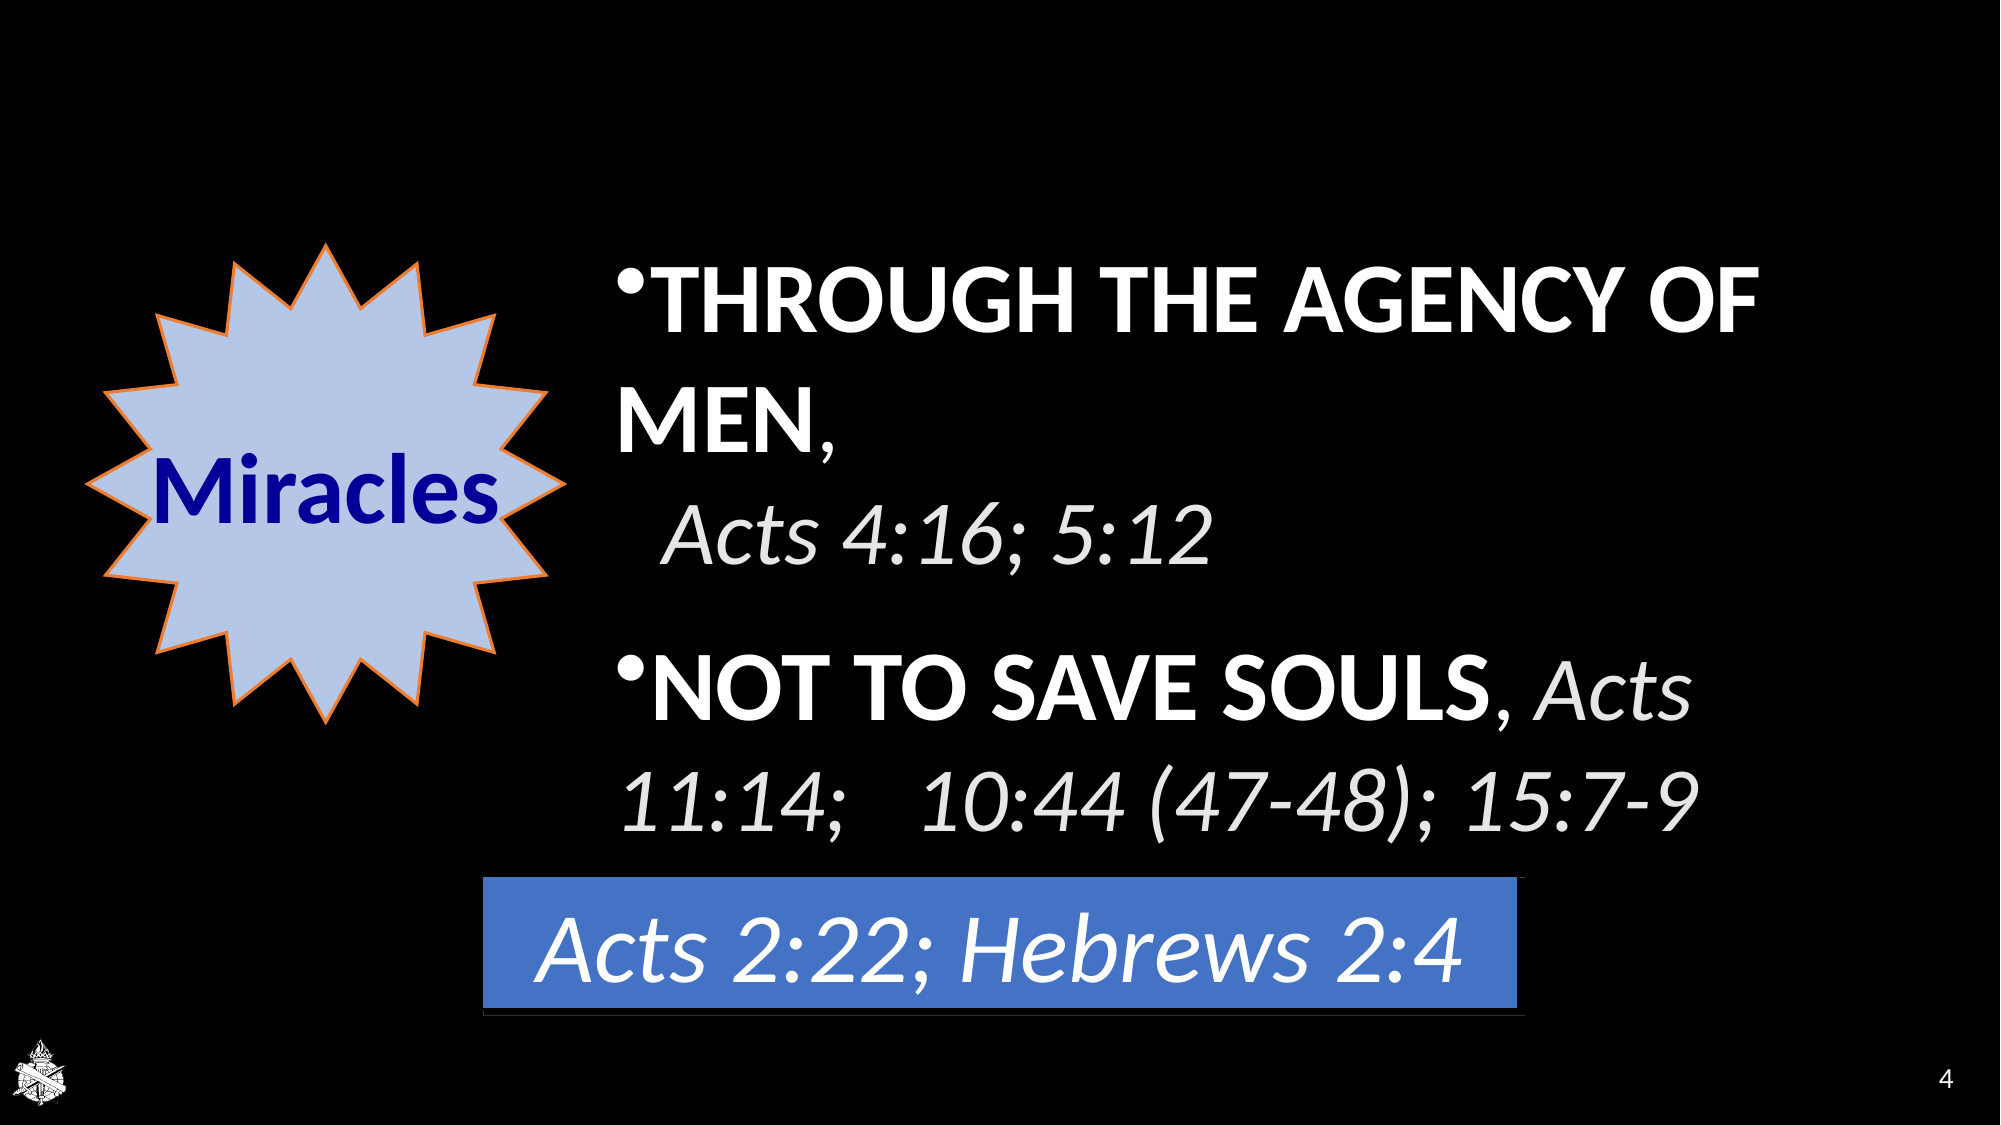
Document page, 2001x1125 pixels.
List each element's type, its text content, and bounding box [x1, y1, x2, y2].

text_box Through the agency of men, Acts 4:16; 5:12 Not to save souls, Acts 11:14; 10:44 (47-48); 15:7-9 [599, 225, 1875, 858]
slide_number 4 [1518, 1047, 1969, 1107]
text_box Acts 2:22; Hebrews 2:4 [481, 875, 1519, 1010]
picture [12, 1038, 68, 1107]
text_box Miracles [87, 245, 565, 723]
